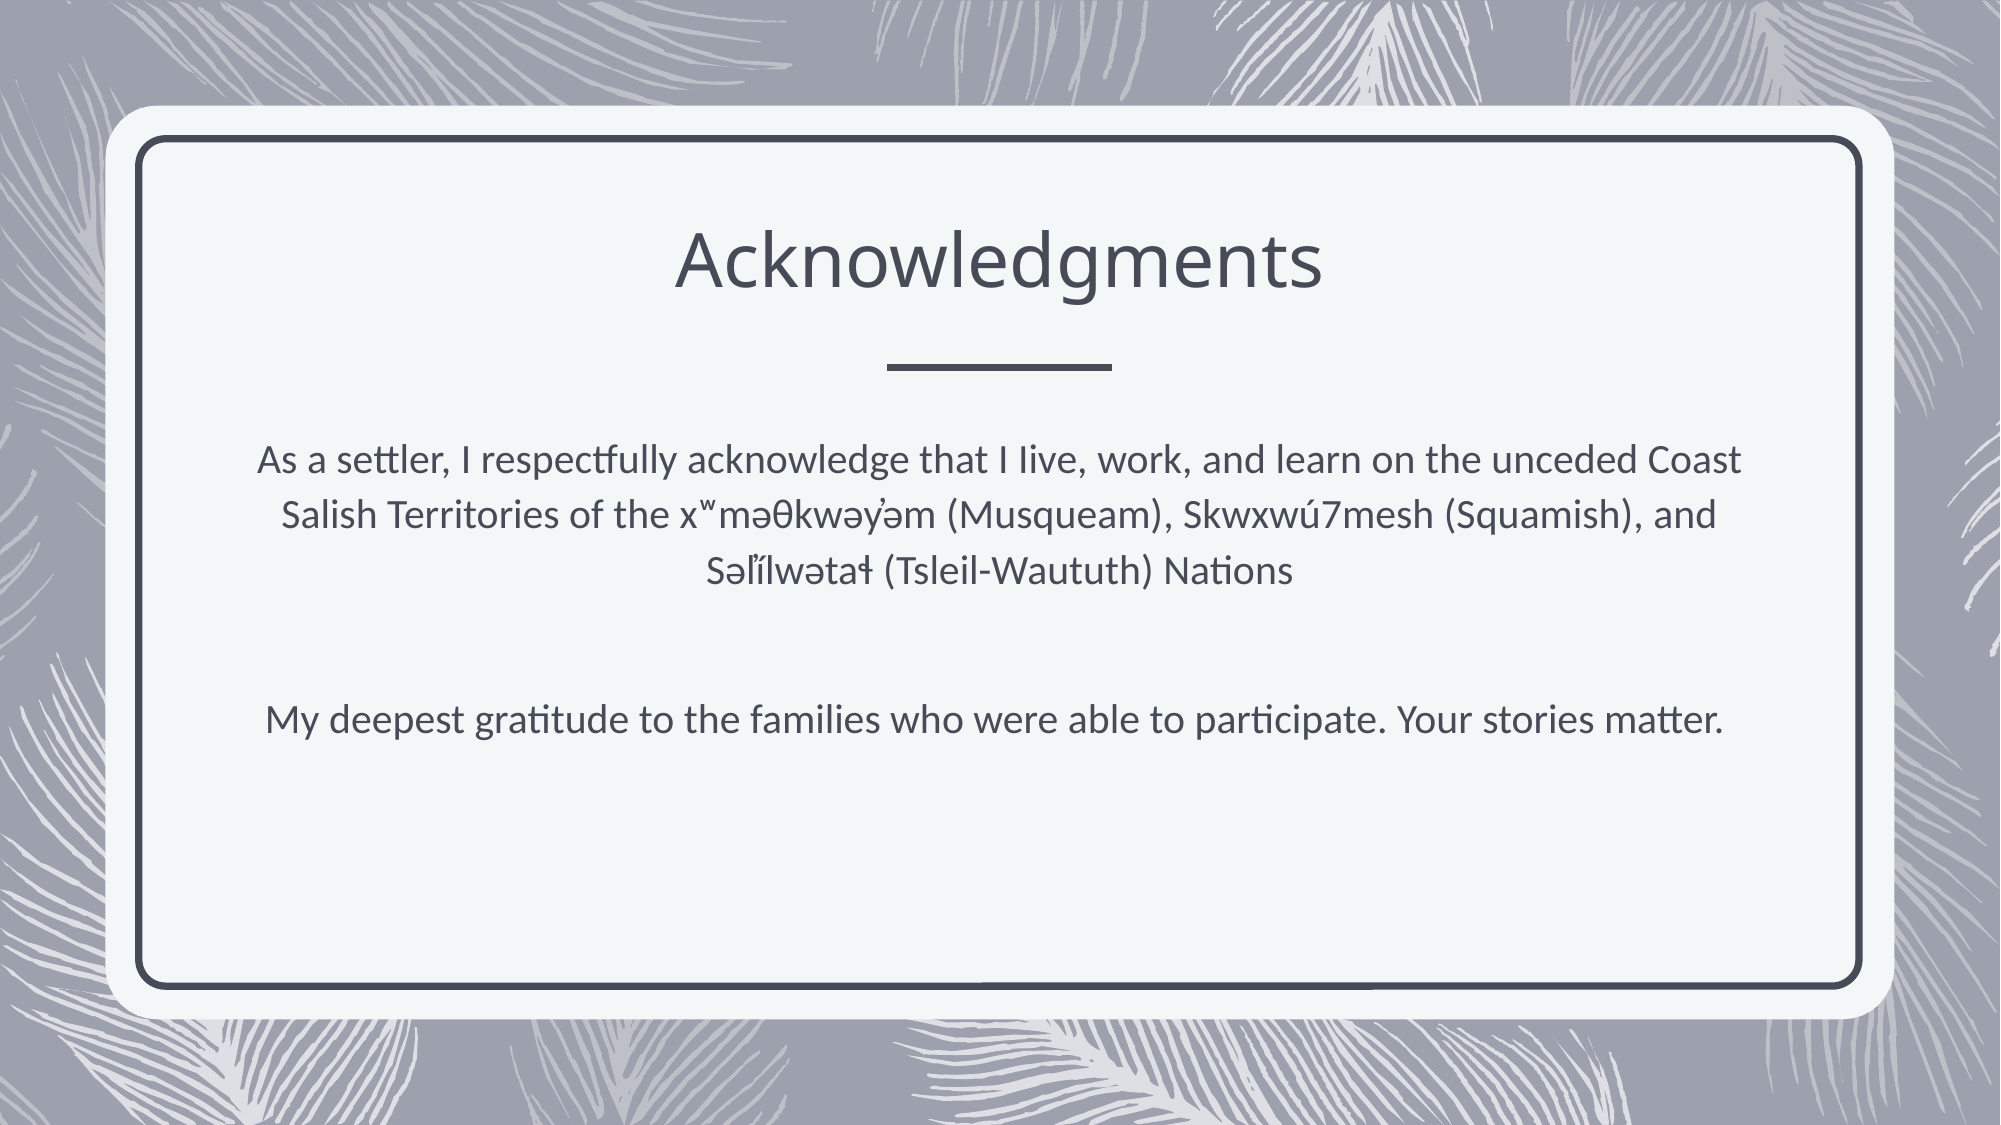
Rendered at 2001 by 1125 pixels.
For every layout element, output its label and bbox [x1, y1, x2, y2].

text_box [0, 0, 2000, 1125]
